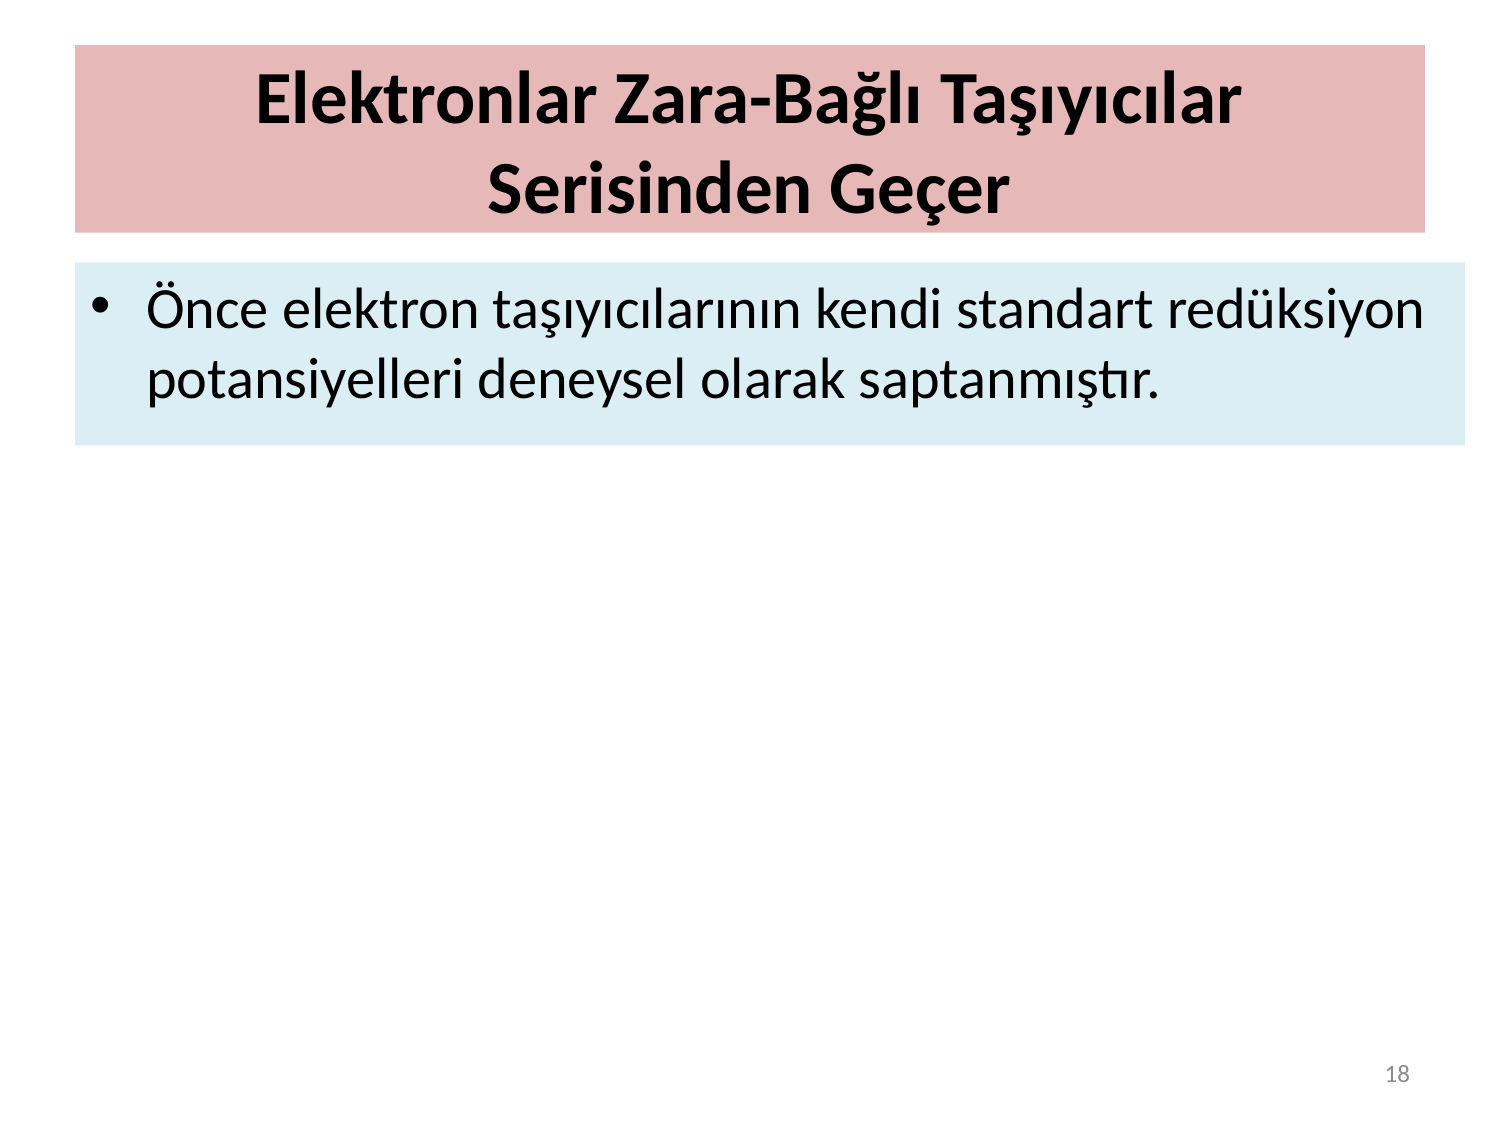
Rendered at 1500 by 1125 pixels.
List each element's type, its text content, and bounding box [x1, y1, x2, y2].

title Elektronlar Zara-Bağlı Taşıyıcılar Serisinden Geçer [75, 45, 1425, 233]
slide_number 18 [1074, 1042, 1425, 1103]
list Önce elektron taşıyıcılarının kendi standart redüksiyon potansiyelleri deneysel olarak saptanmıştır. [75, 262, 1465, 446]
